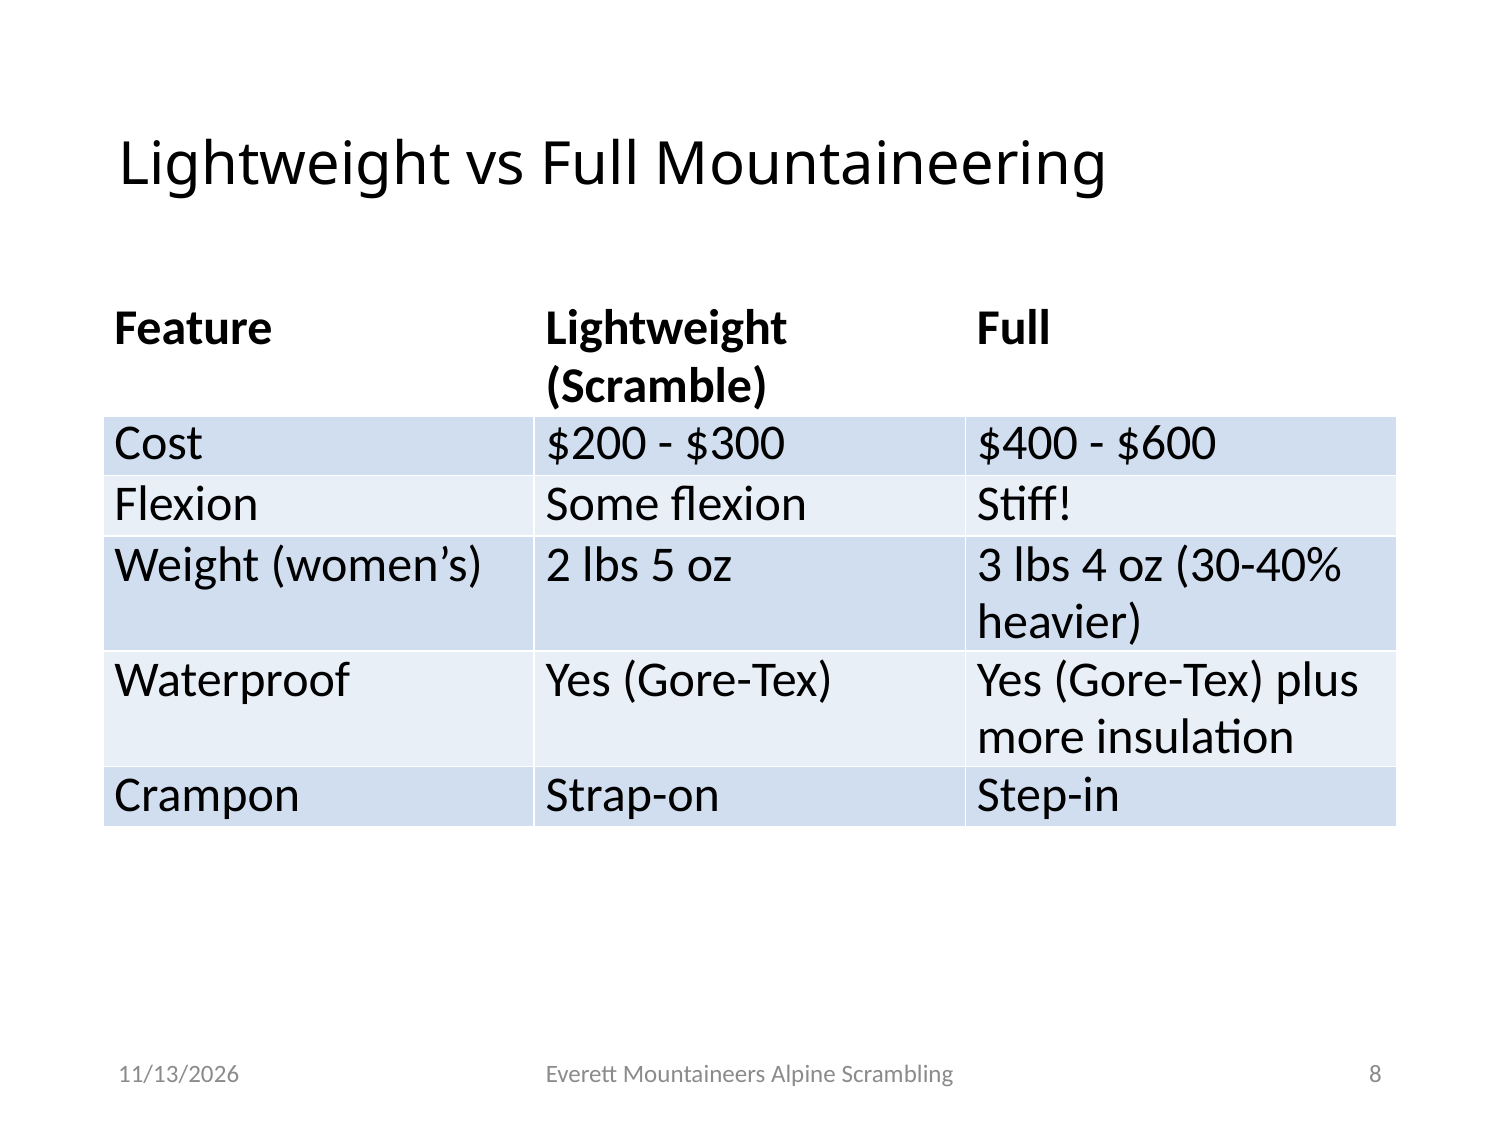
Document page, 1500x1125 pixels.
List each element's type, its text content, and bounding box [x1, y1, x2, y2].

title Lightweight vs Full Mountaineering [103, 59, 1397, 278]
table_cell Strap-on [535, 767, 965, 826]
table_cell Waterproof [104, 652, 533, 766]
table_header Feature [104, 300, 533, 412]
table_cell Stiff! [966, 476, 1396, 535]
table_header Lightweight (Scramble) [535, 300, 965, 412]
table_cell Cost [104, 417, 533, 475]
table_cell 3 lbs 4 oz (30-40% heavier) [966, 537, 1396, 650]
table_cell Yes (Gore-Tex) plus more insulation [966, 652, 1396, 766]
table_cell $400 - $600 [966, 417, 1396, 475]
table_cell Flexion [104, 476, 533, 535]
table_cell Weight (women’s) [104, 537, 533, 650]
table_cell Step-in [966, 767, 1396, 826]
table_cell 2 lbs 5 oz [535, 537, 965, 650]
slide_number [103, 1042, 441, 1103]
slide_number 8 [1059, 1042, 1397, 1103]
table_cell $200 - $300 [535, 417, 965, 475]
table_header Full [966, 300, 1396, 412]
footer Everett Mountaineers Alpine Scrambling [496, 1042, 1004, 1103]
table_cell Some flexion [535, 476, 965, 535]
table_cell Crampon [104, 767, 533, 826]
table_cell Yes (Gore-Tex) [535, 652, 965, 766]
